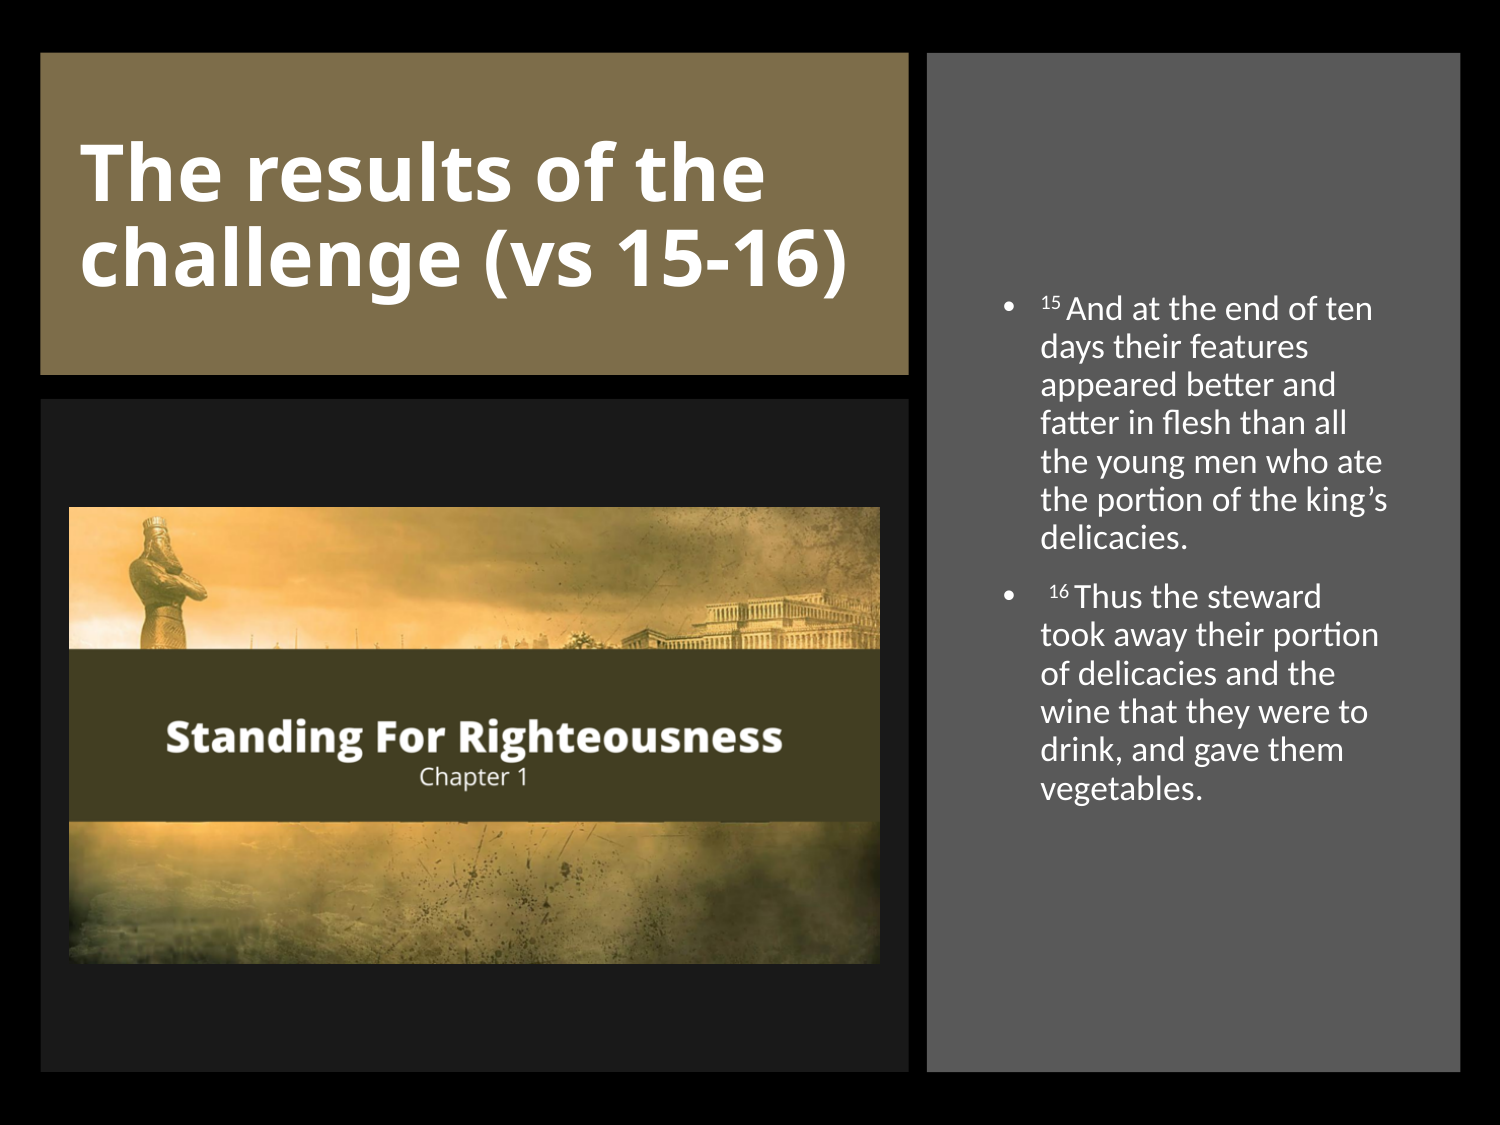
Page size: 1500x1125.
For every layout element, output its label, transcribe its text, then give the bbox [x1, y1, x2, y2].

text_box [39, 398, 910, 1073]
list 15 And at the end of ten days their features appeared better and fatter in flesh than all the young men who ate the portion of the king’s delicacies. 16 Thus the steward took away their portion of delicacies and the wine that they were to drink, and gave them vegetables. [987, 150, 1410, 947]
text_box [39, 52, 910, 376]
picture [69, 507, 880, 964]
text_box [926, 52, 1461, 1073]
title The results of the challenge (vs 15-16) [64, 84, 876, 352]
